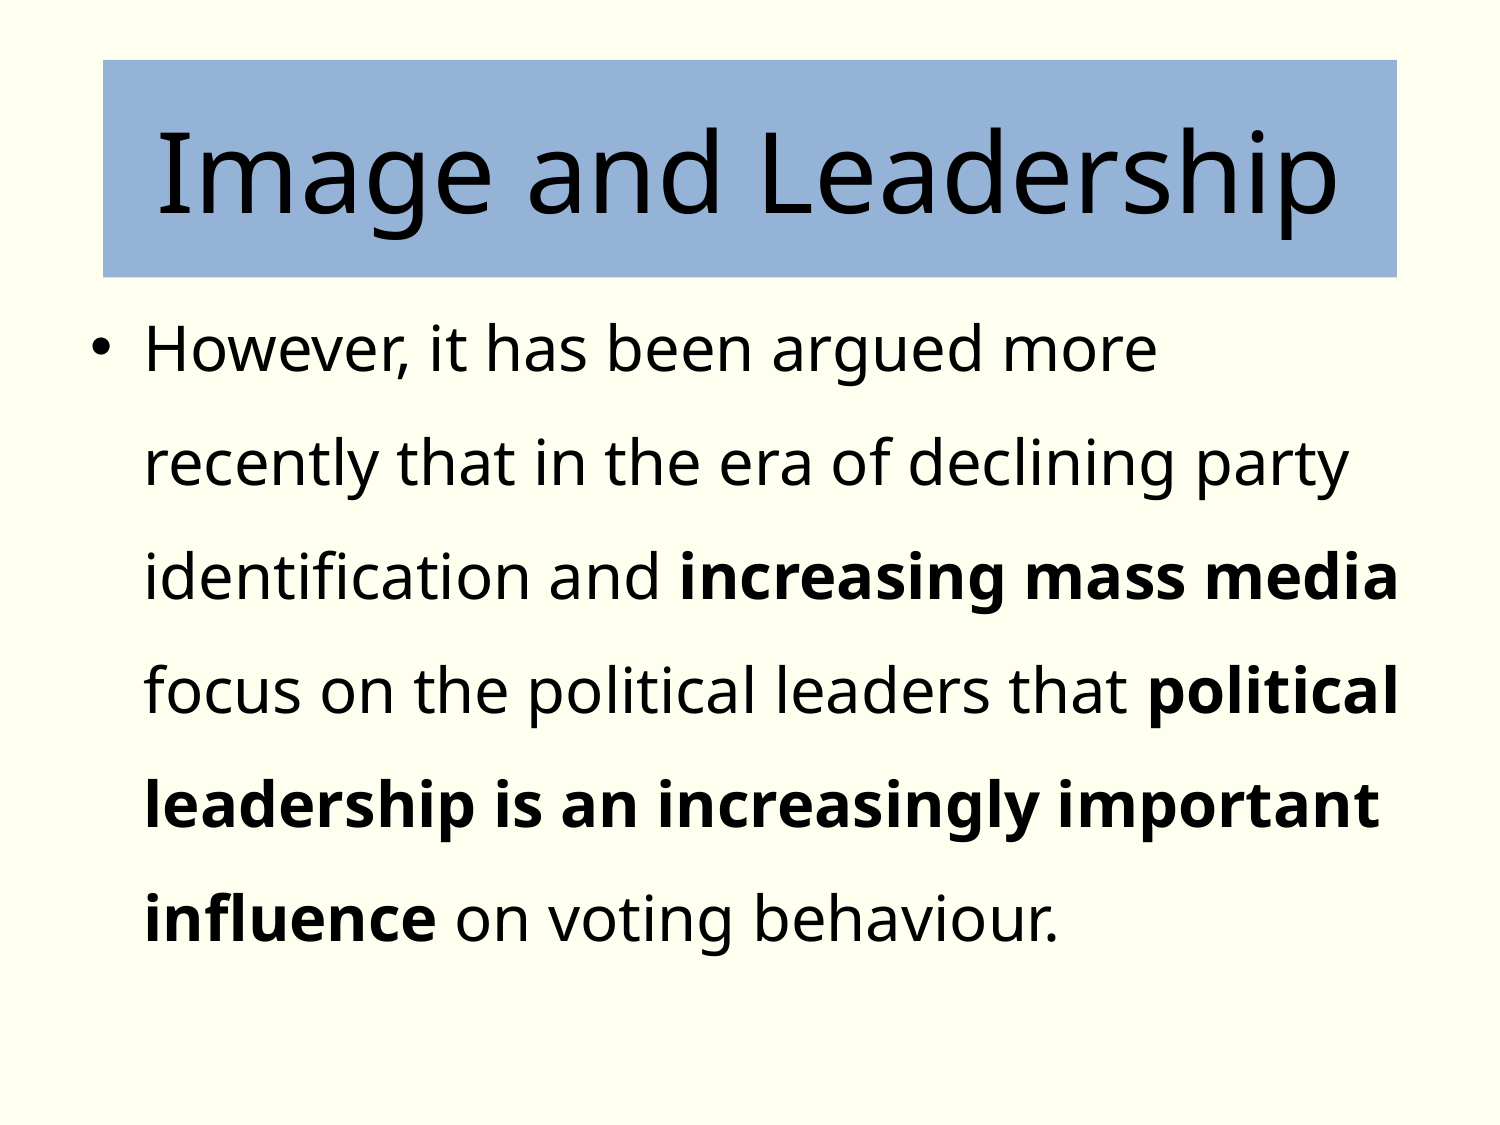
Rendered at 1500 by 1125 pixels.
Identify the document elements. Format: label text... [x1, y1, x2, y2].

list However, it has been argued more recently that in the era of declining party identification and increasing mass media focus on the political leaders that political leadership is an increasingly important influence on voting behaviour. [75, 262, 1425, 1005]
title Image and Leadership [103, 59, 1397, 278]
